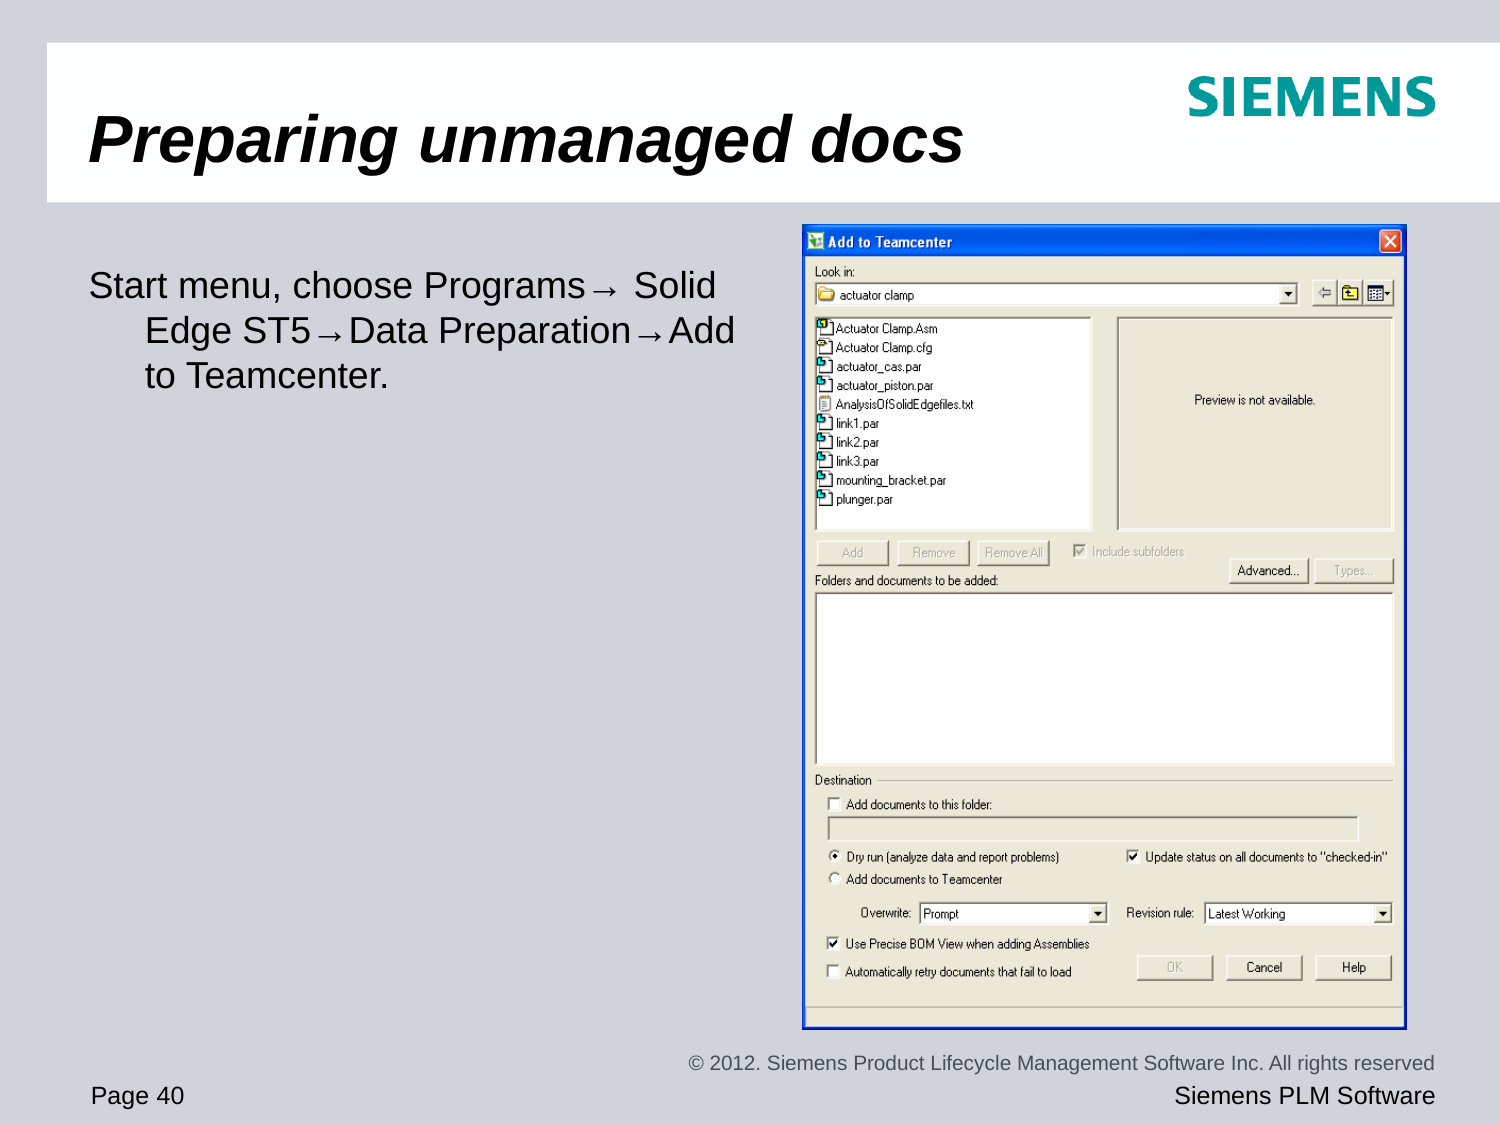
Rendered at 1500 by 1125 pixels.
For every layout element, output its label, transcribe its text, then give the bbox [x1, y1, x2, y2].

title Preparing unmanaged docs [88, 42, 1163, 177]
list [802, 224, 1408, 1030]
list Start menu, choose Programs→ Solid Edge ST5→Data Preparation→Add to Teamcenter. [88, 260, 750, 1030]
picture [1181, 69, 1444, 123]
